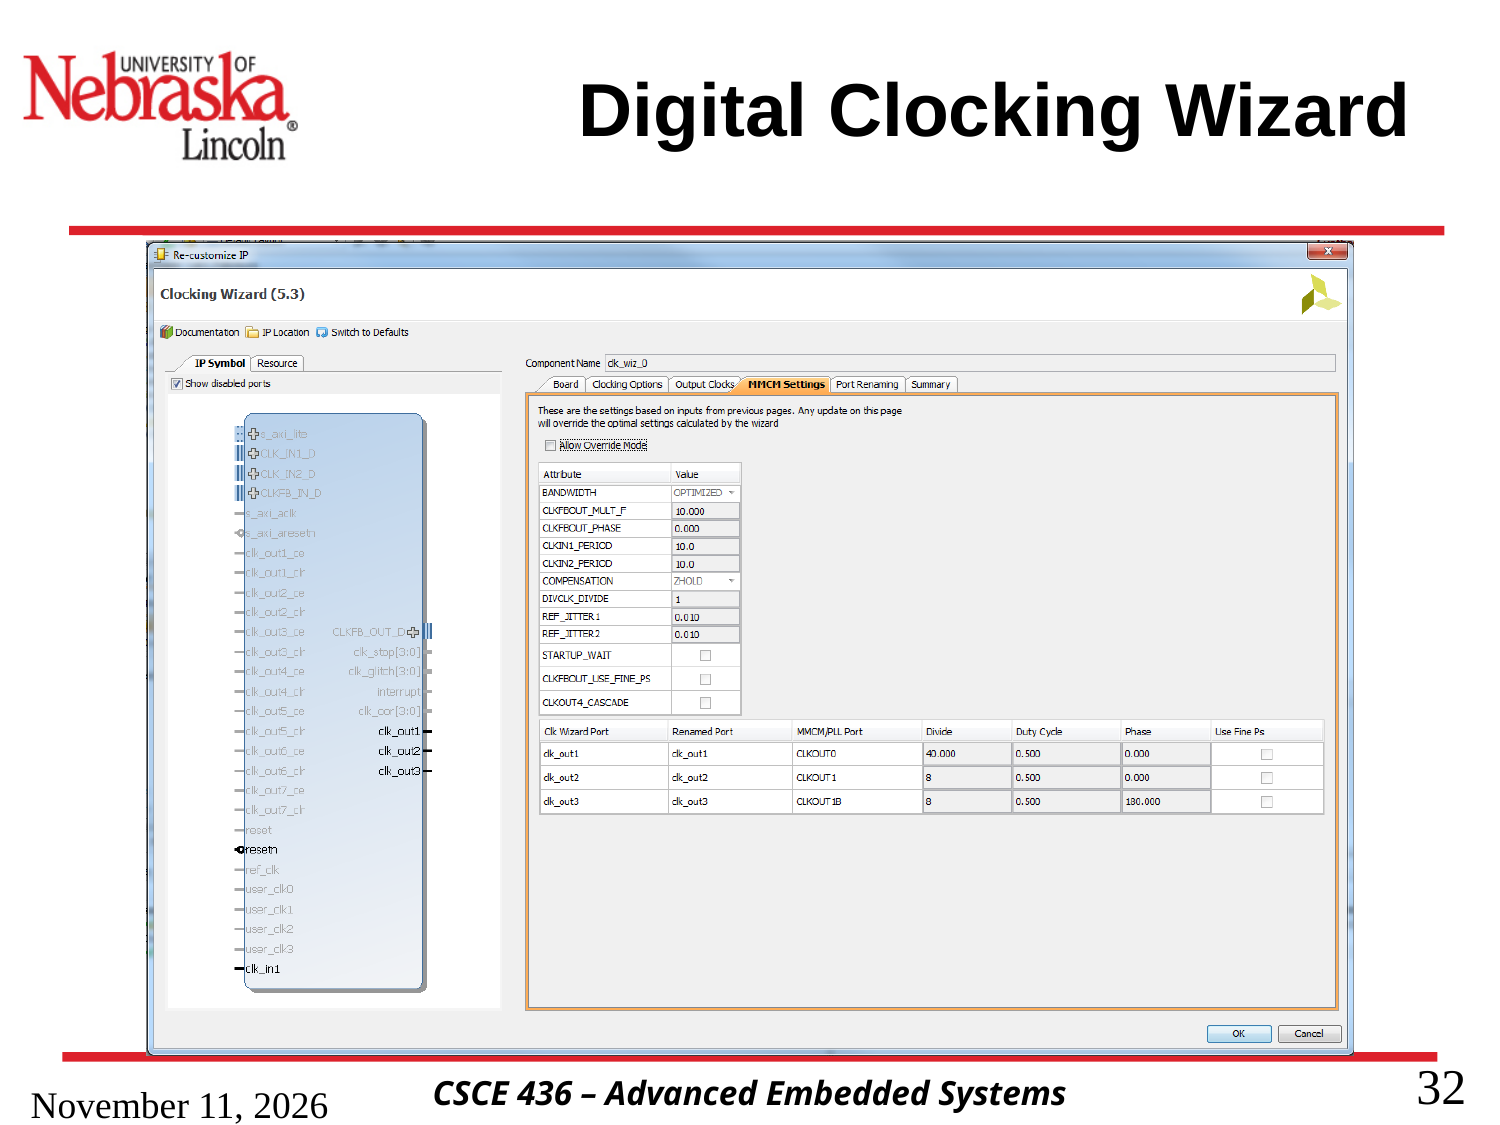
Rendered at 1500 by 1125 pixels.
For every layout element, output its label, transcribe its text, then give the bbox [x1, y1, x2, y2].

picture [145, 240, 1355, 1057]
picture [1, 32, 313, 181]
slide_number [15, 1028, 366, 1107]
slide_number 32 [1131, 1046, 1482, 1125]
title Digital Clocking Wizard [313, 12, 1427, 201]
